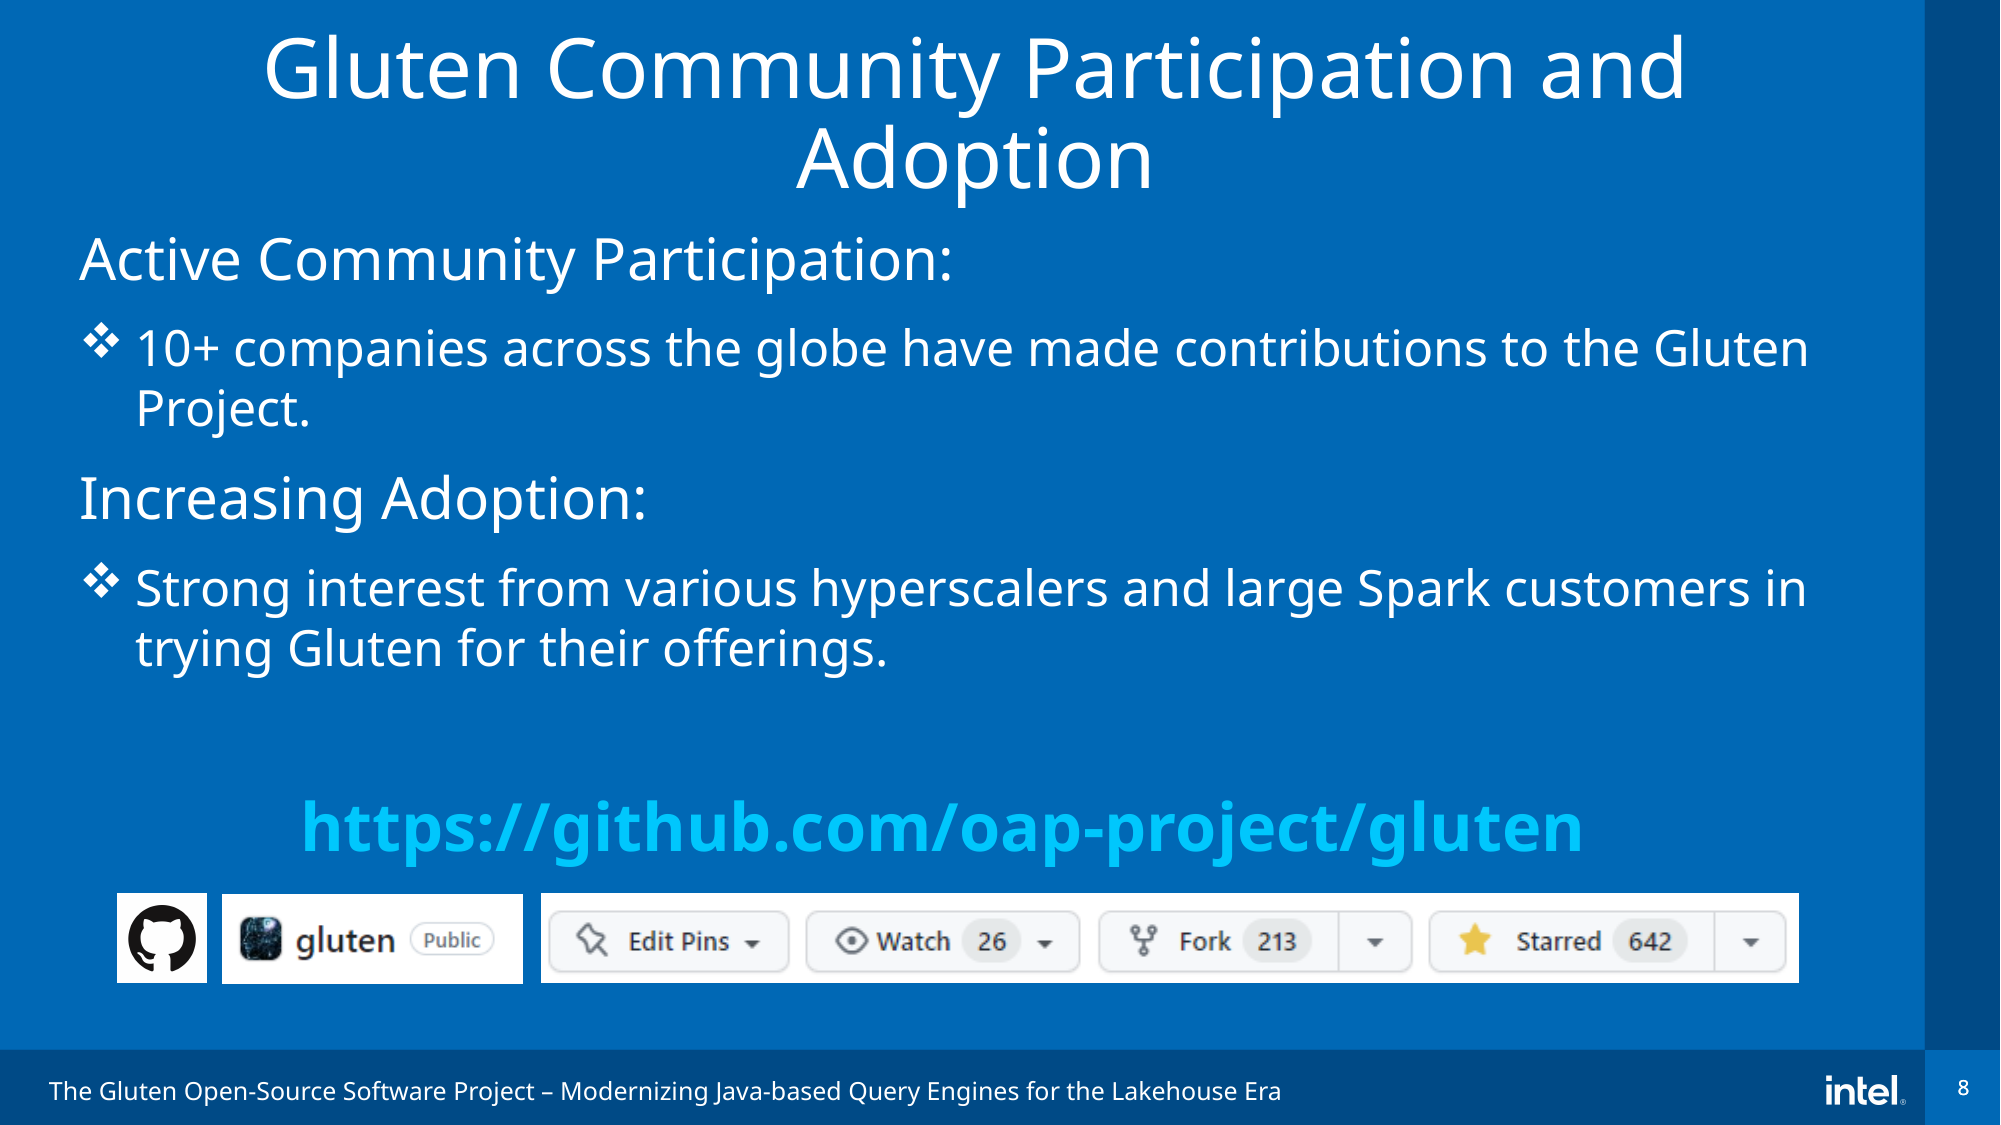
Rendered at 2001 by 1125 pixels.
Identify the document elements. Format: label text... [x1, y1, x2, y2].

title Gluten Community Participation and Adoption [75, 43, 1877, 190]
list Active Community Participation: 10+ companies across the globe have made contributions to the Gluten Project. Increasing Adoption: Strong interest from various hyperscalers and large Spark customers in trying Gluten for their offerings. [78, 221, 1880, 919]
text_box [116, 784, 1799, 984]
